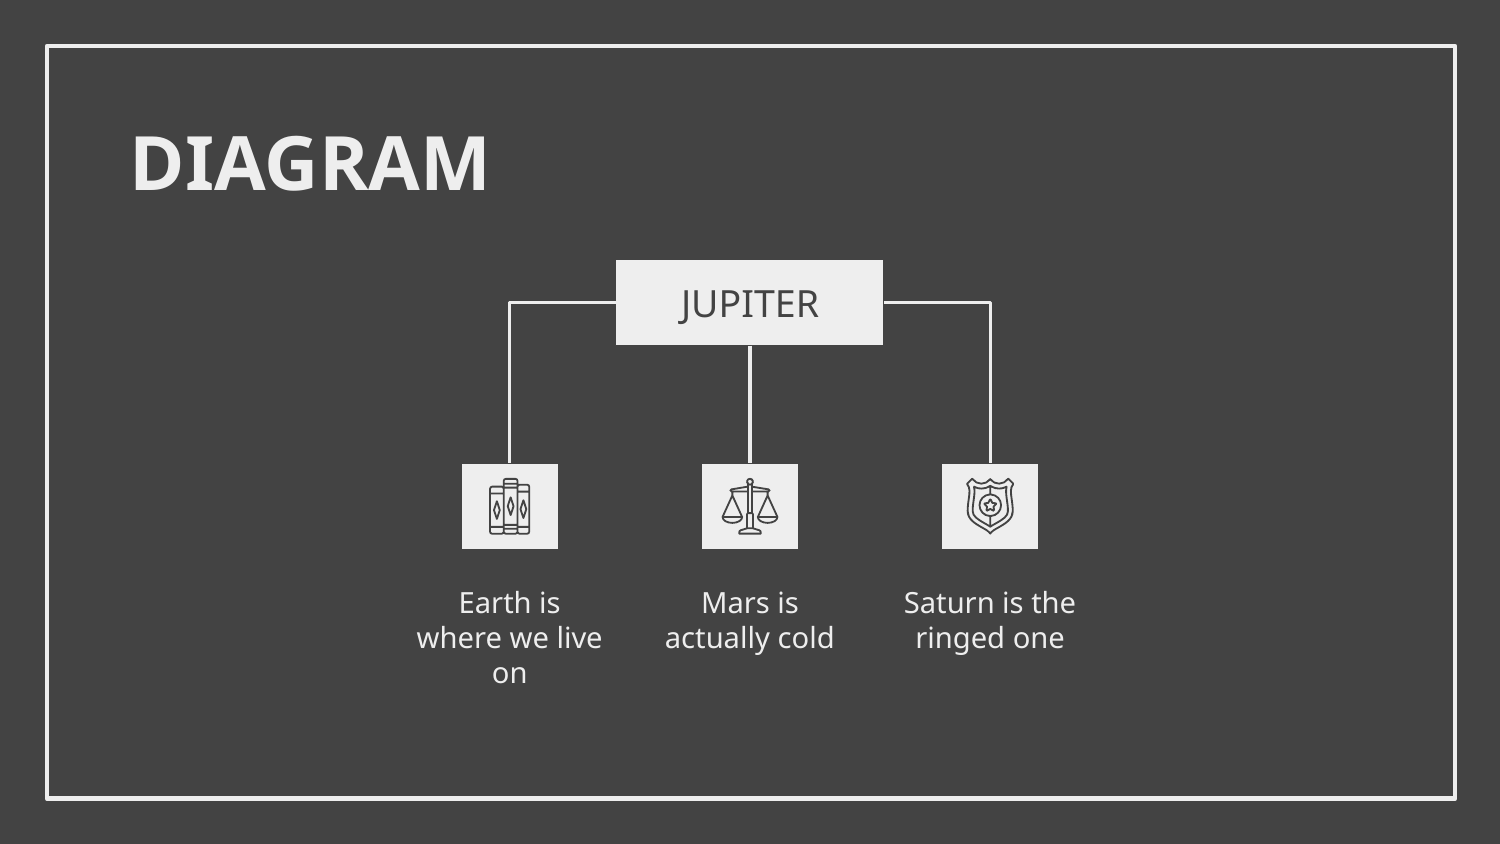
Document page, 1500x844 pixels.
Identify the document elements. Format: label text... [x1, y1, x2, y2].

text_box [460, 463, 559, 550]
text_box [721, 477, 779, 535]
text_box [701, 463, 799, 550]
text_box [488, 477, 531, 535]
subtitle Mars is actually cold [638, 569, 862, 664]
title DIAGRAM [115, 100, 577, 322]
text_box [965, 477, 1015, 535]
text_box [941, 463, 1039, 550]
subtitle Saturn is the ringed one [878, 569, 1102, 664]
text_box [509, 302, 616, 464]
text_box JUPITER [615, 259, 885, 346]
subtitle Earth is where we live on [397, 569, 622, 664]
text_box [884, 302, 991, 464]
